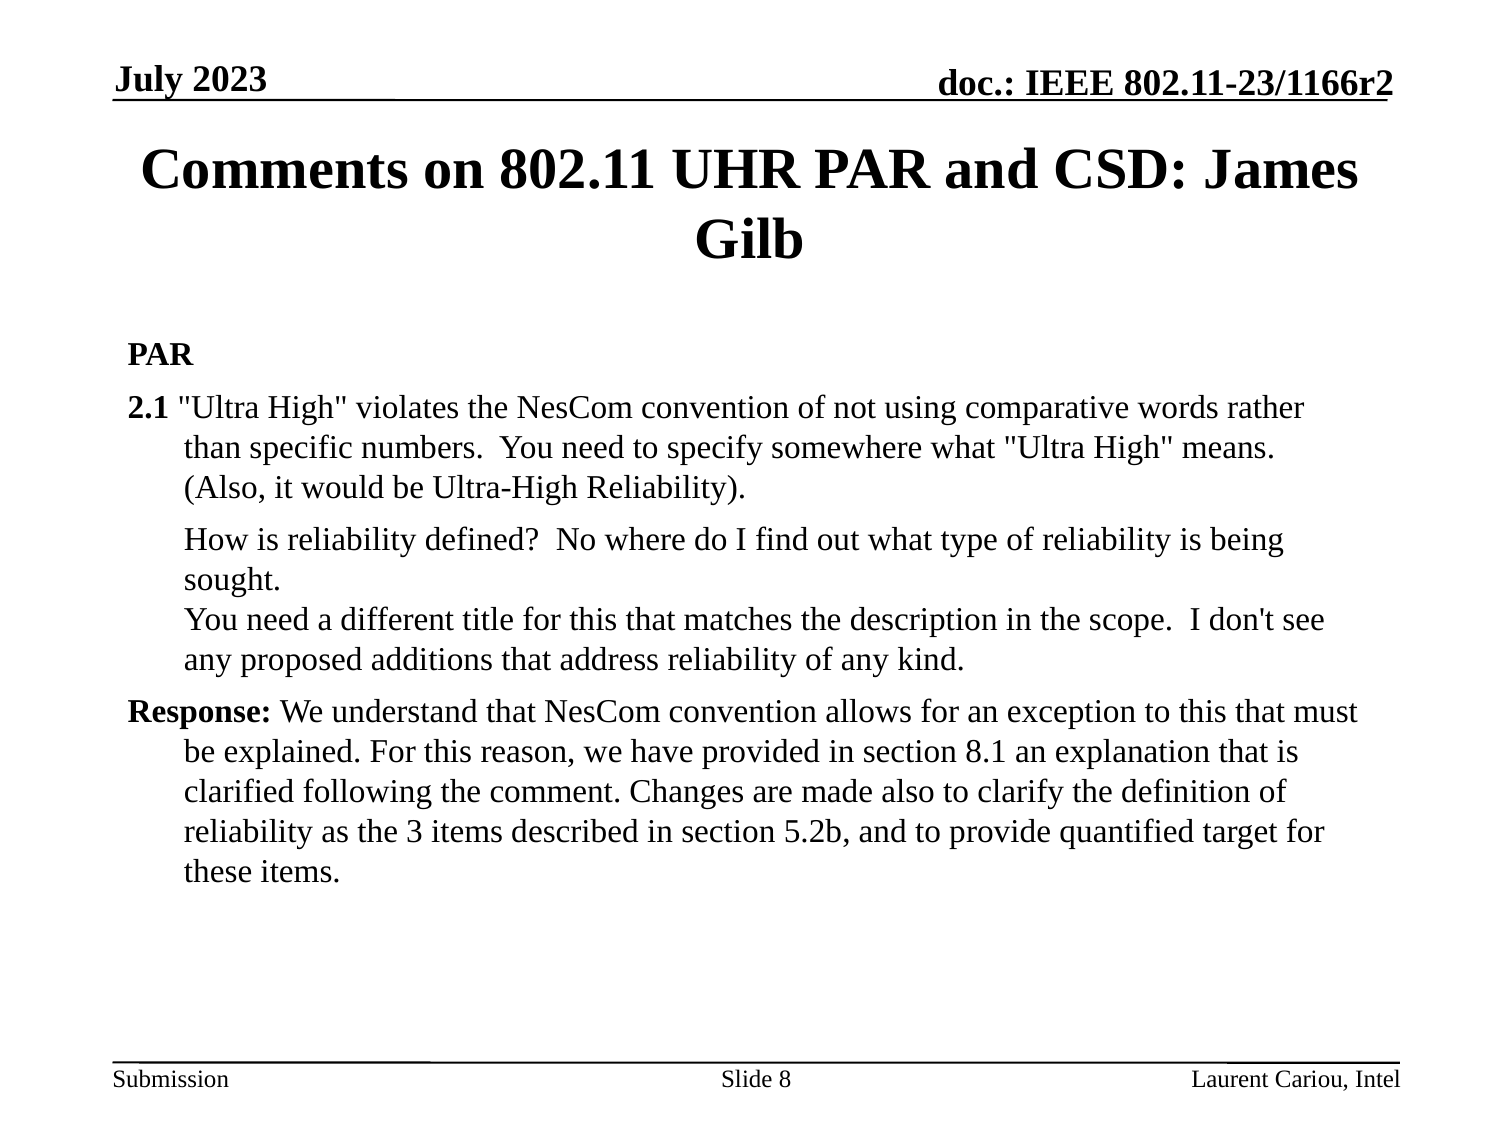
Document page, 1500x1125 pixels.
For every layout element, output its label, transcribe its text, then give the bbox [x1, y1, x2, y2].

title Comments on 802.11 UHR PAR and CSD: James Gilb [112, 112, 1388, 288]
footer Laurent Cariou, Intel [878, 1061, 1402, 1093]
list PAR 2.1 "Ultra High" violates the NesCom convention of not using comparative words rather than specific numbers. You need to specify somewhere what "Ultra High" means. (Also, it would be Ultra-High Reliability). How is reliability defined? No where do I find out what type of reliability is being sought. You need a different title for this that matches the description in the scope. I don't see any proposed additions that address reliability of any kind. Response: We understand that NesCom convention allows for an exception to this that must be explained. For this reason, we have provided in section 8.1 an explanation that is clarified following the comment. Changes are made also to clarify the definition of reliability as the 3 items described in section 5.2b, and to provide quantified target for these items. [112, 324, 1388, 1000]
slide_number Slide 8 [712, 1061, 800, 1123]
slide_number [114, 54, 423, 100]
